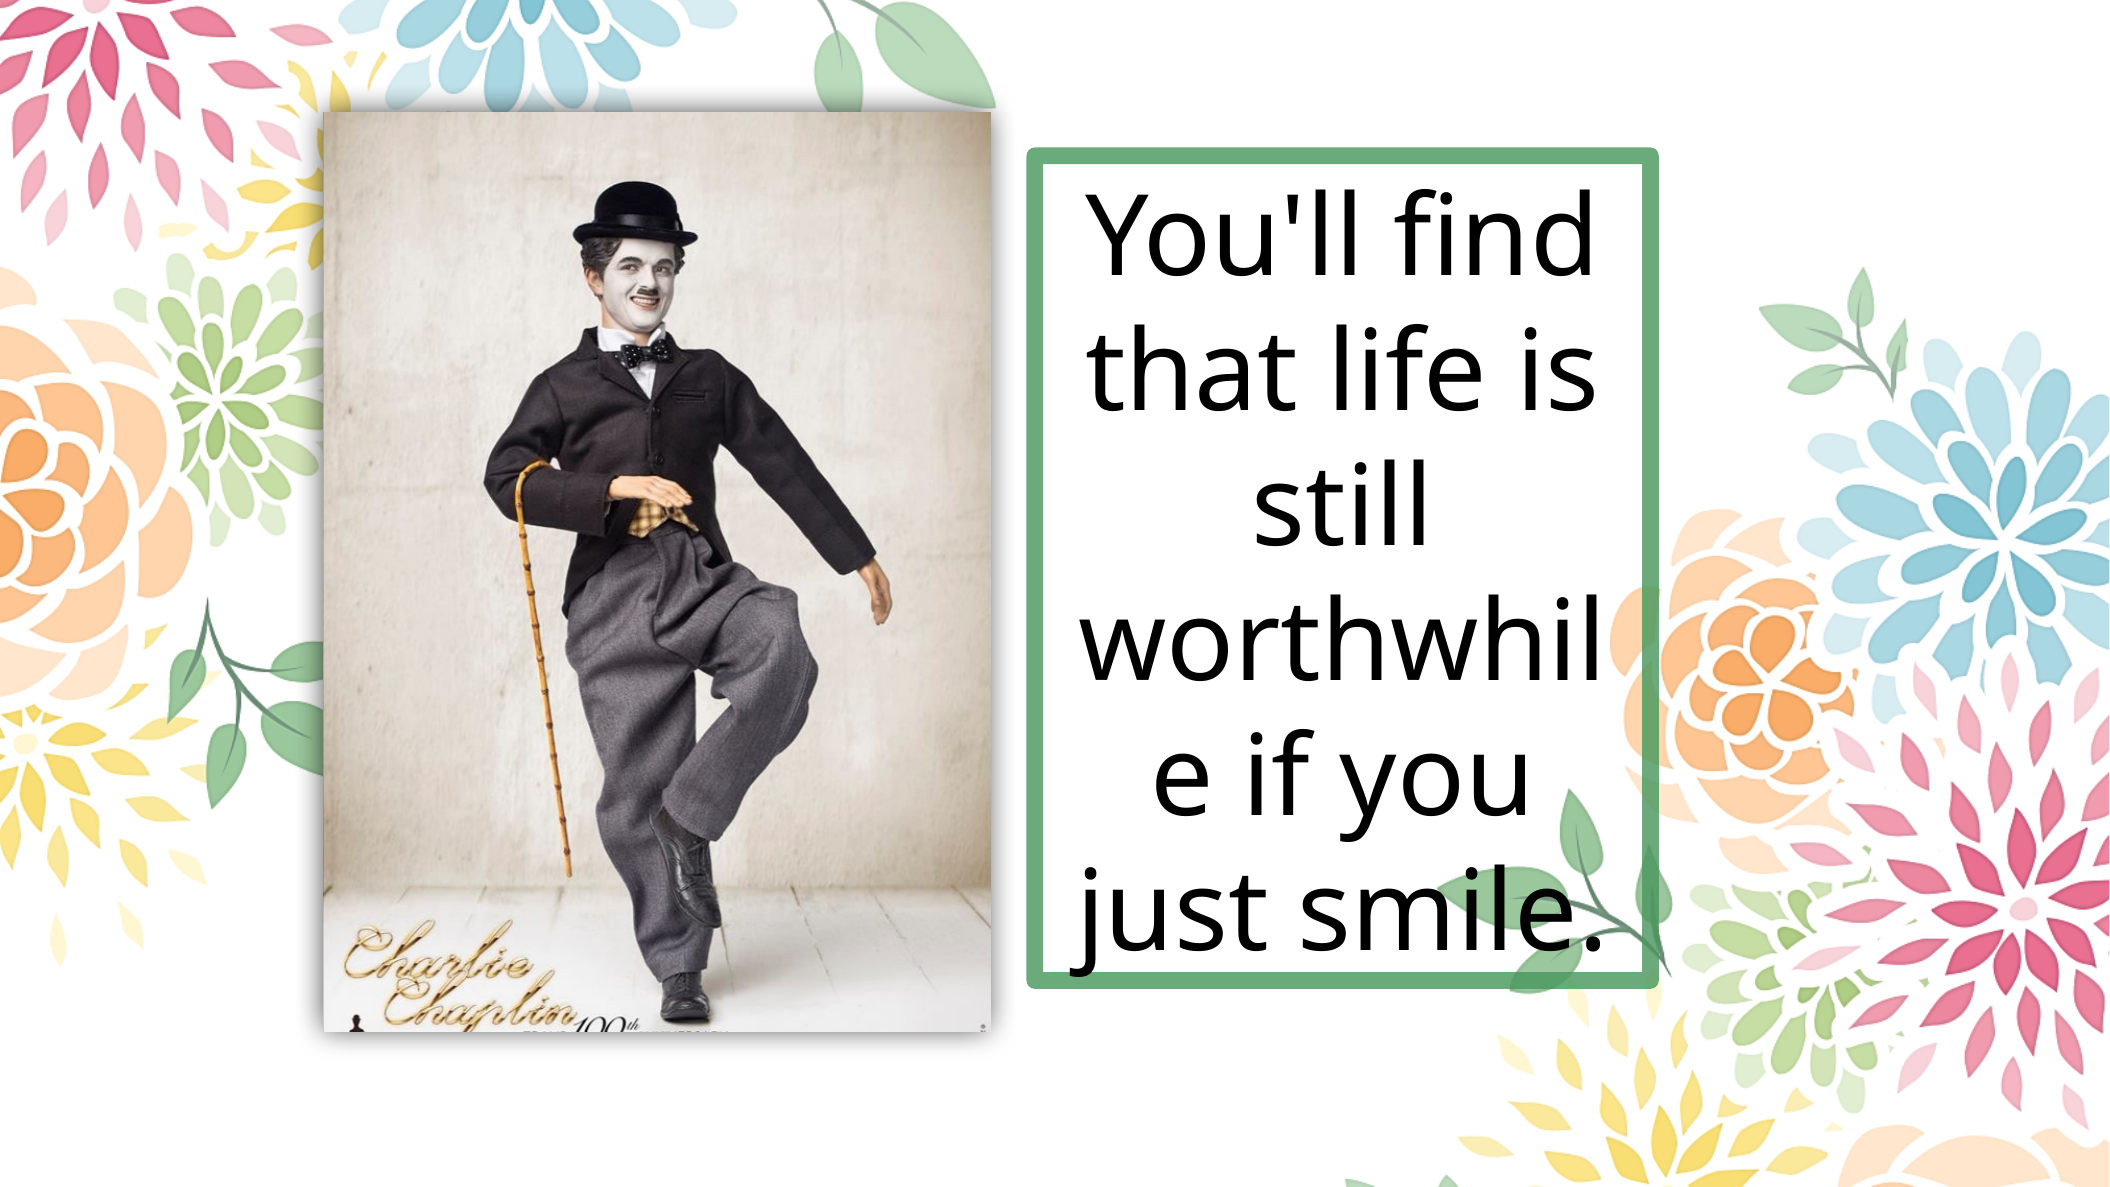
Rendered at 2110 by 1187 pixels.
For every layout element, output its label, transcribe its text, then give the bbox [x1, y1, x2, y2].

picture [323, 112, 991, 1032]
text_box [0, 0, 2110, 1187]
text_box You'll find that life is still worthwhile if you just smile. [1034, 155, 1651, 981]
